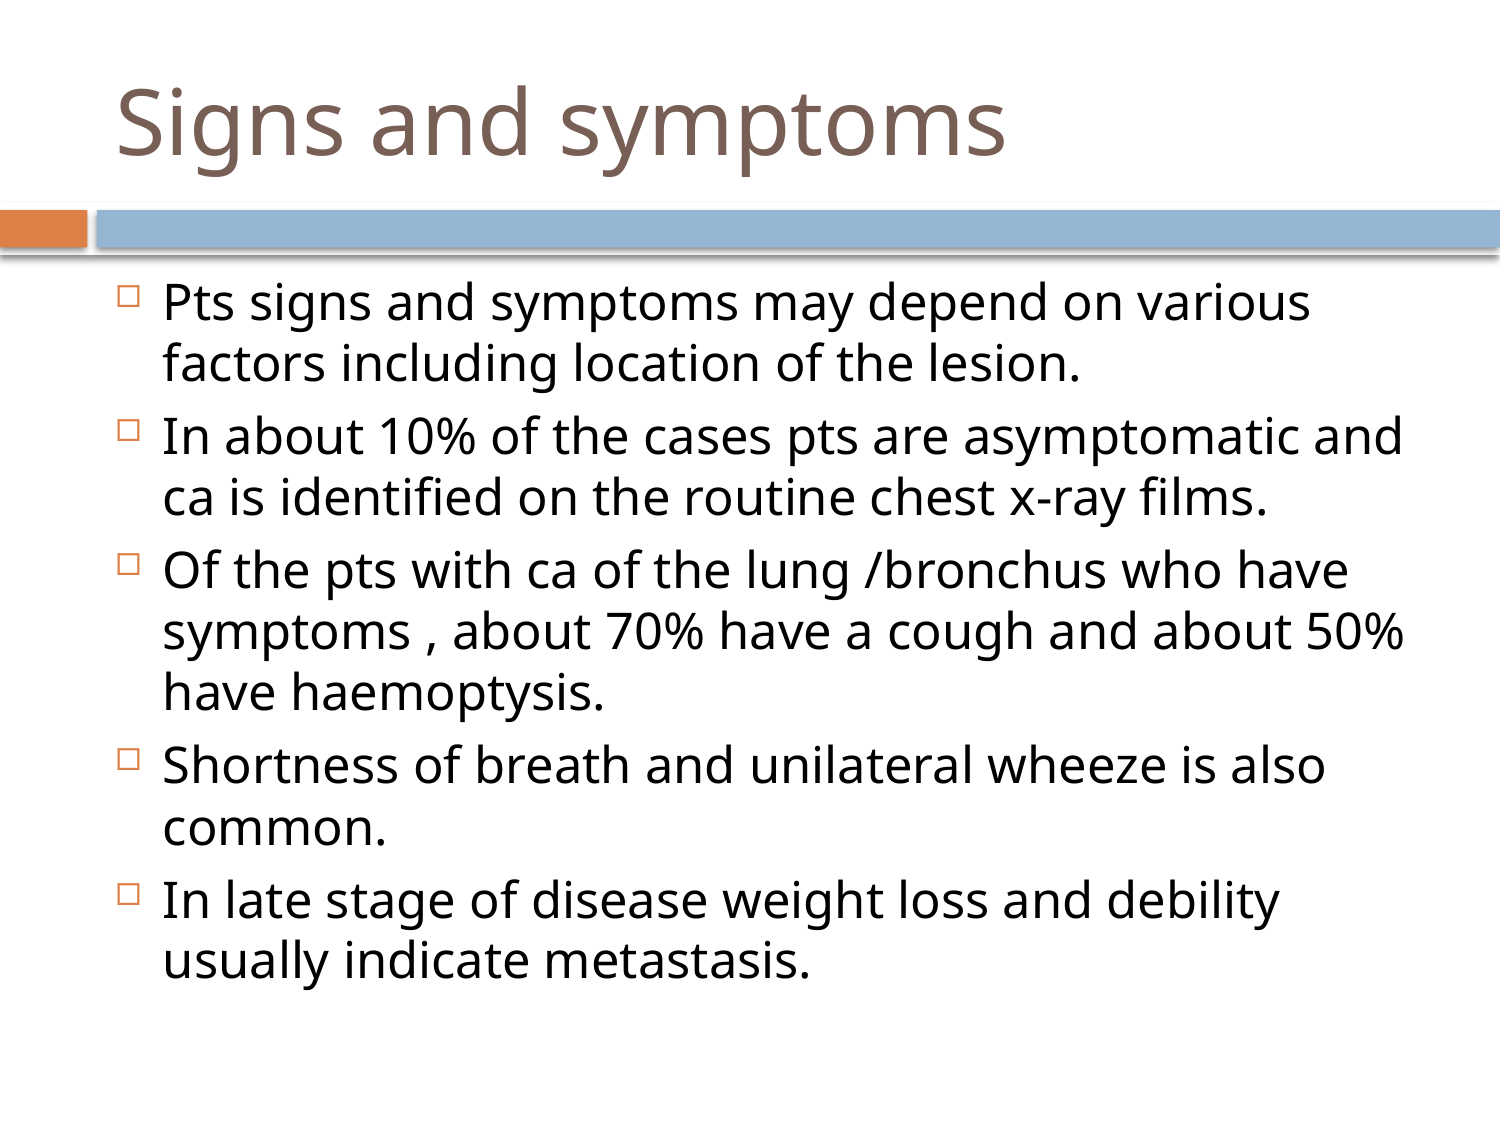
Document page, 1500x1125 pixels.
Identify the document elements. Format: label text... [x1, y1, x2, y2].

list Pts signs and symptoms may depend on various factors including location of the lesion. In about 10% of the cases pts are asymptomatic and ca is identified on the routine chest x-ray films. Of the pts with ca of the lung /bronchus who have symptoms , about 70% have a cough and about 50% have haemoptysis. Shortness of breath and unilateral wheeze is also common. In late stage of disease weight loss and debility usually indicate metastasis. [100, 262, 1438, 1000]
title Signs and symptoms [100, 37, 1438, 200]
